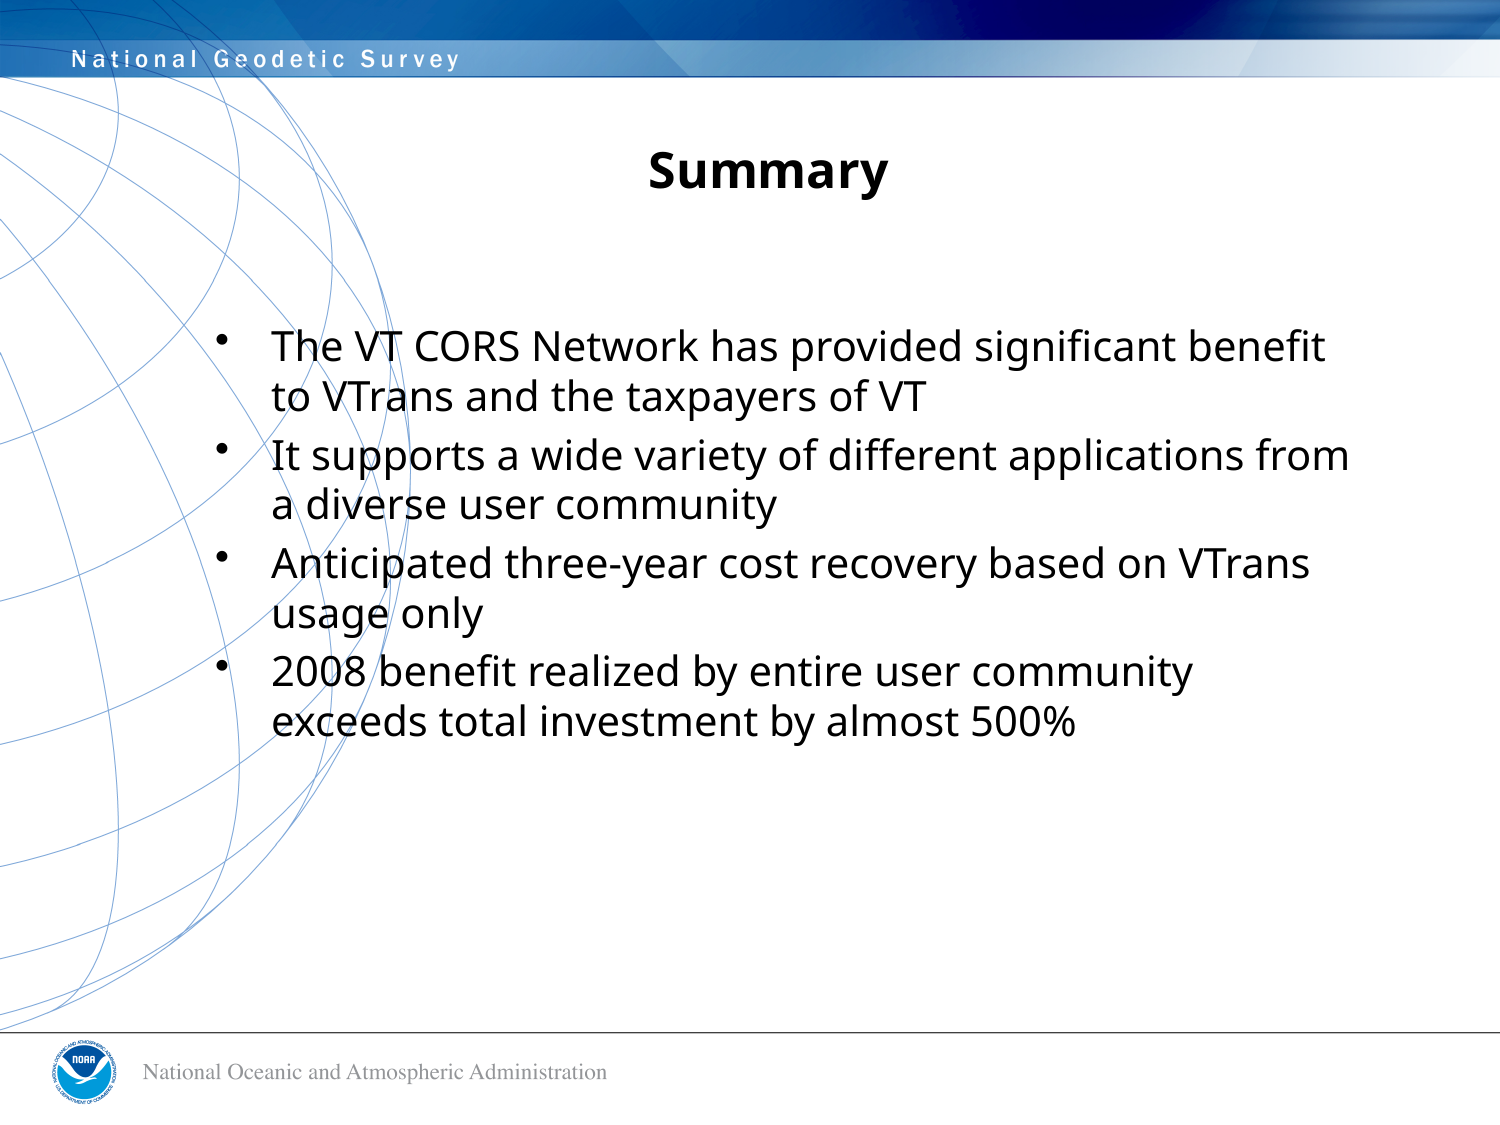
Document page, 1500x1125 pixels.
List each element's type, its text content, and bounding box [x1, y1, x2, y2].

list The VT CORS Network has provided significant benefit to VTrans and the taxpayers of VT It supports a wide variety of different applications from a diverse user community Anticipated three-year cost recovery based on VTrans usage only 2008 benefit realized by entire user community exceeds total investment by almost 500% [199, 312, 1376, 813]
title Summary [74, 74, 1463, 263]
picture [0, 0, 1500, 1125]
